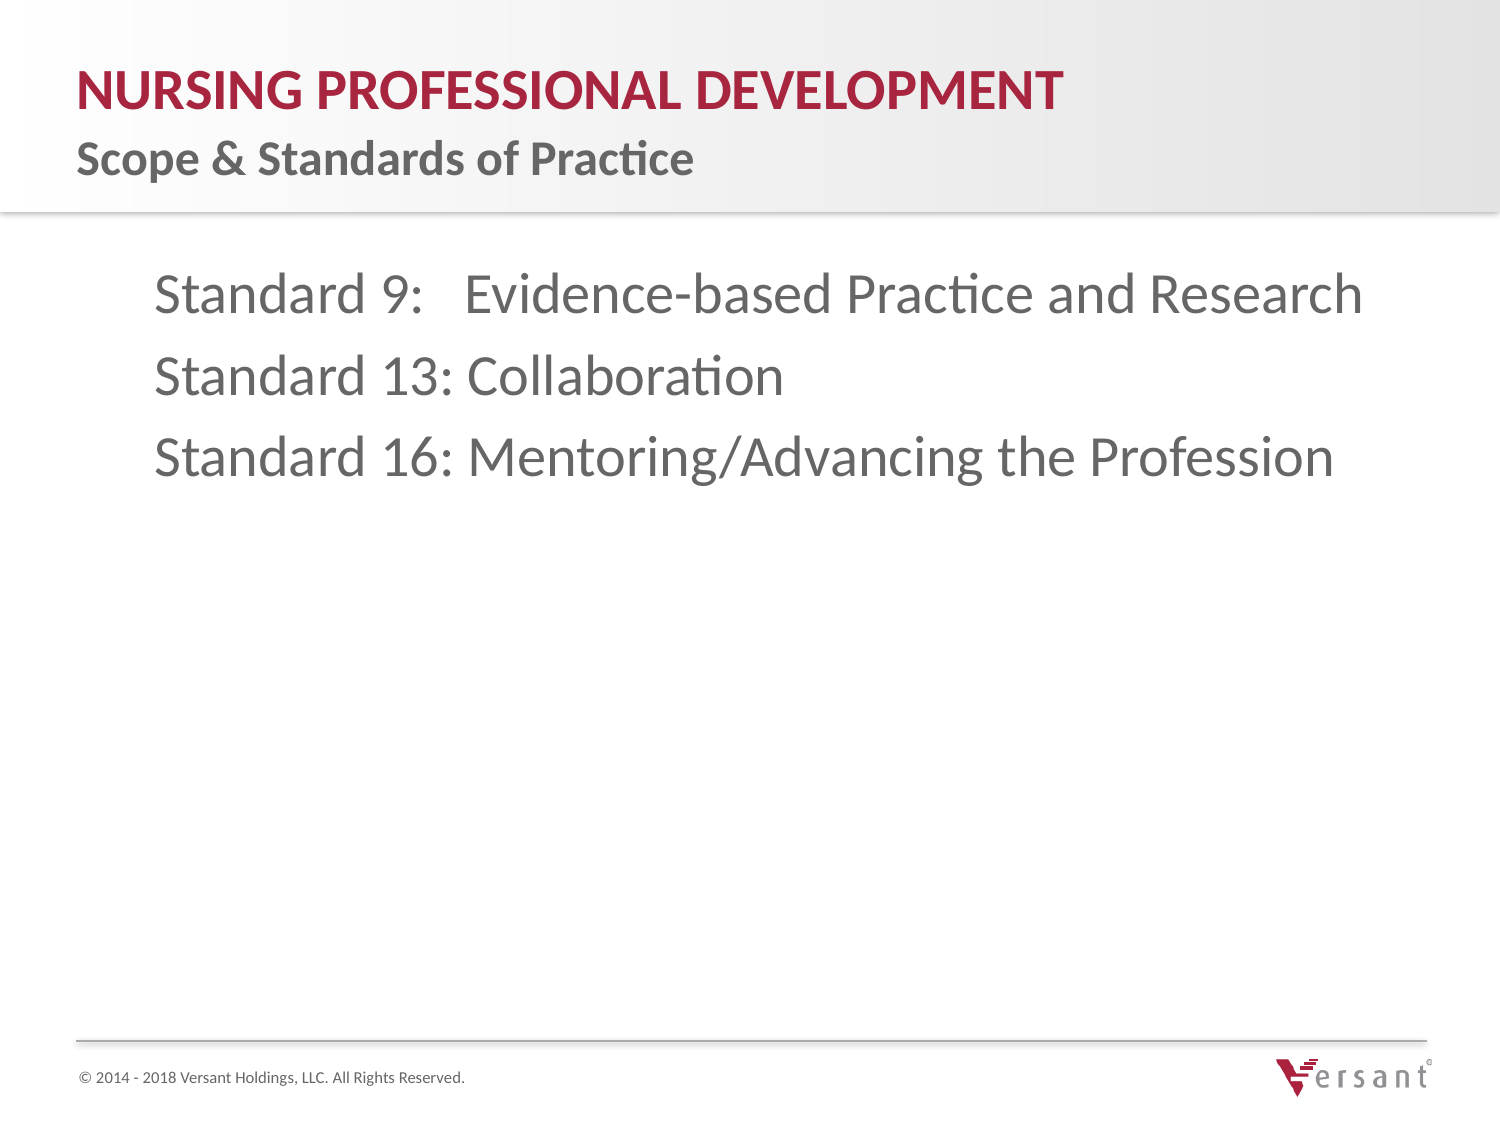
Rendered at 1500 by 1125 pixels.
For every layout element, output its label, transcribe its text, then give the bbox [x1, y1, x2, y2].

list Standard 9: Evidence-based Practice and Research Standard 13: Collaboration Standard 16: Mentoring/Advancing the Profession [64, 247, 1421, 989]
list Scope & Standards of Practice [61, 125, 1426, 185]
list Nursing professional development [61, 51, 1426, 118]
